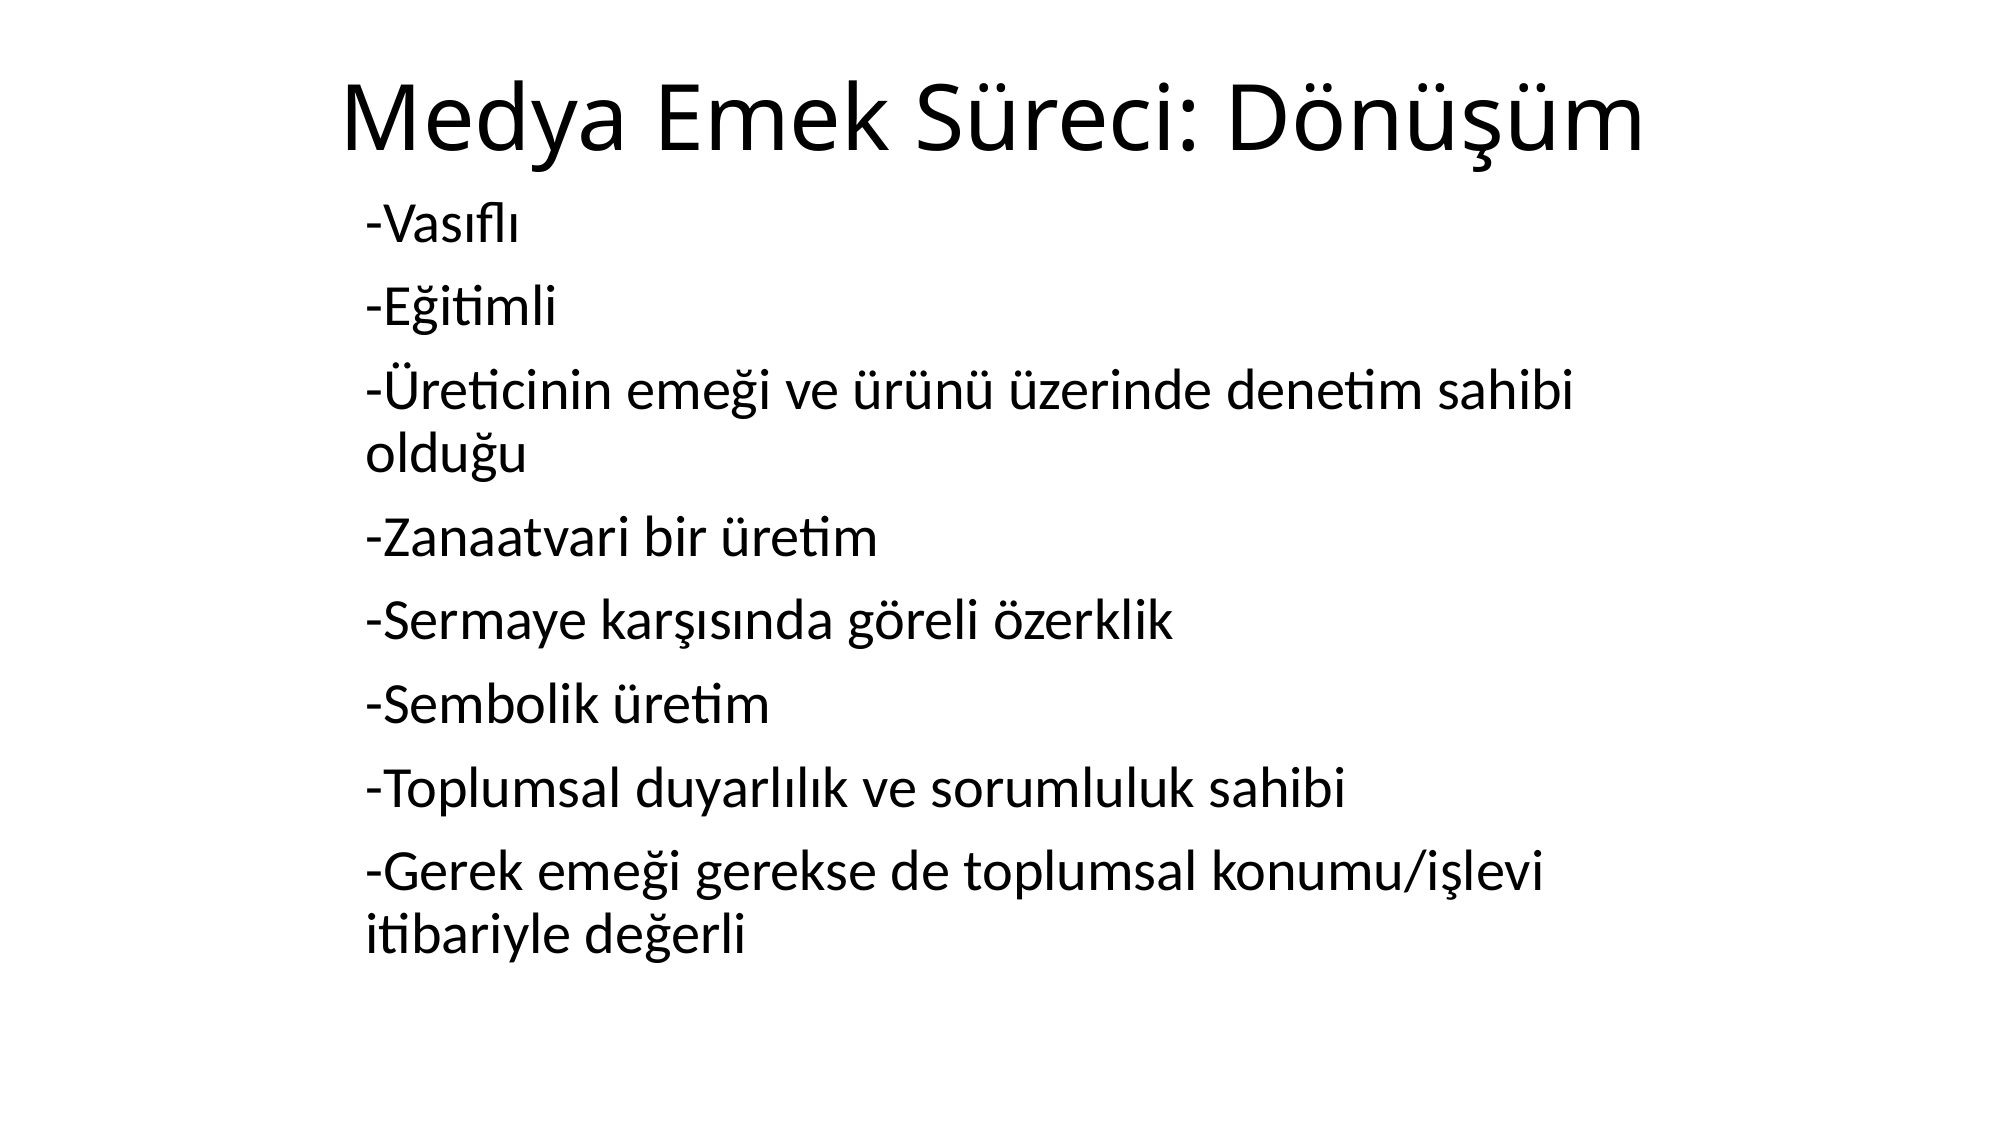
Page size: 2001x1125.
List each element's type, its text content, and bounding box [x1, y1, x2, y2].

list -Vasıflı -Eğitimli -Üreticinin emeği ve ürünü üzerinde denetim sahibi olduğu -Zanaatvari bir üretim -Sermaye karşısında göreli özerklik -Sembolik üretim -Toplumsal duyarlılık ve sorumluluk sahibi -Gerek emeği gerekse de toplumsal konumu/işlevi itibariyle değerli [350, 184, 1686, 1071]
title Medya Emek Süreci: Dönüşüm [324, 45, 1675, 197]
